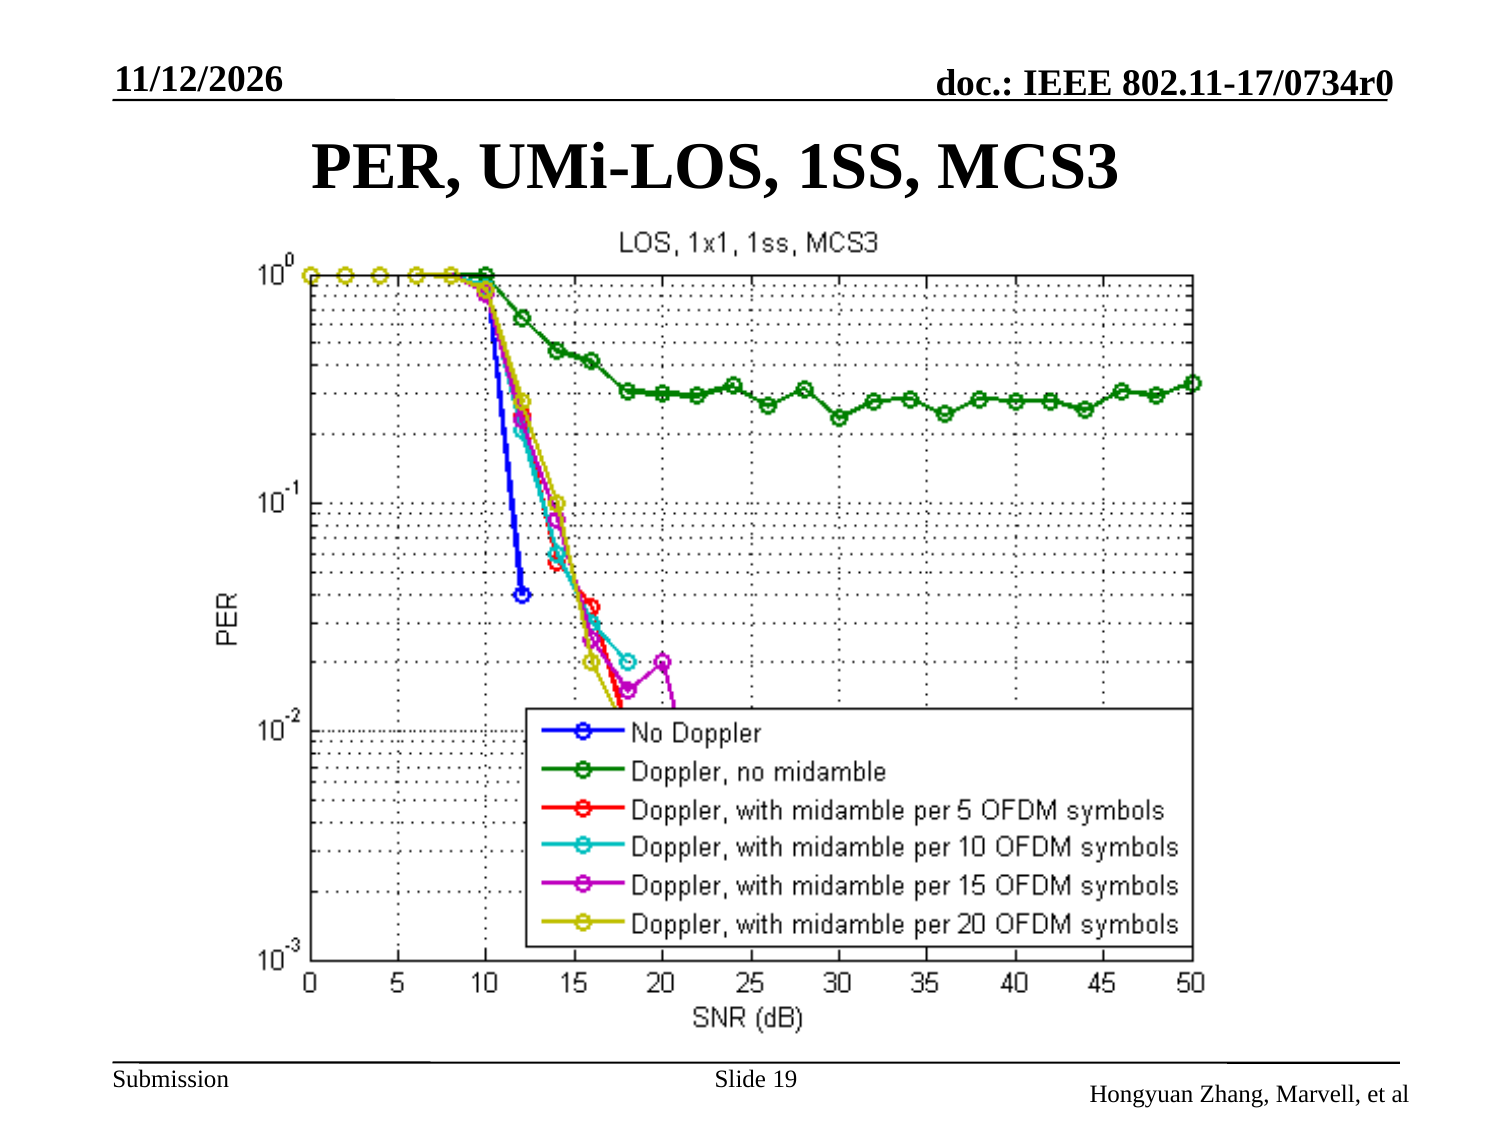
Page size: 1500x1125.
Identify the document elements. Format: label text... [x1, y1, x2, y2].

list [162, 212, 1301, 1054]
footer Hongyuan Zhang, Marvell, et al [887, 1076, 1411, 1108]
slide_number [114, 54, 423, 100]
slide_number Slide 19 [712, 1063, 800, 1123]
title PER, UMi-LOS, 1SS, MCS3 [78, 87, 1354, 238]
